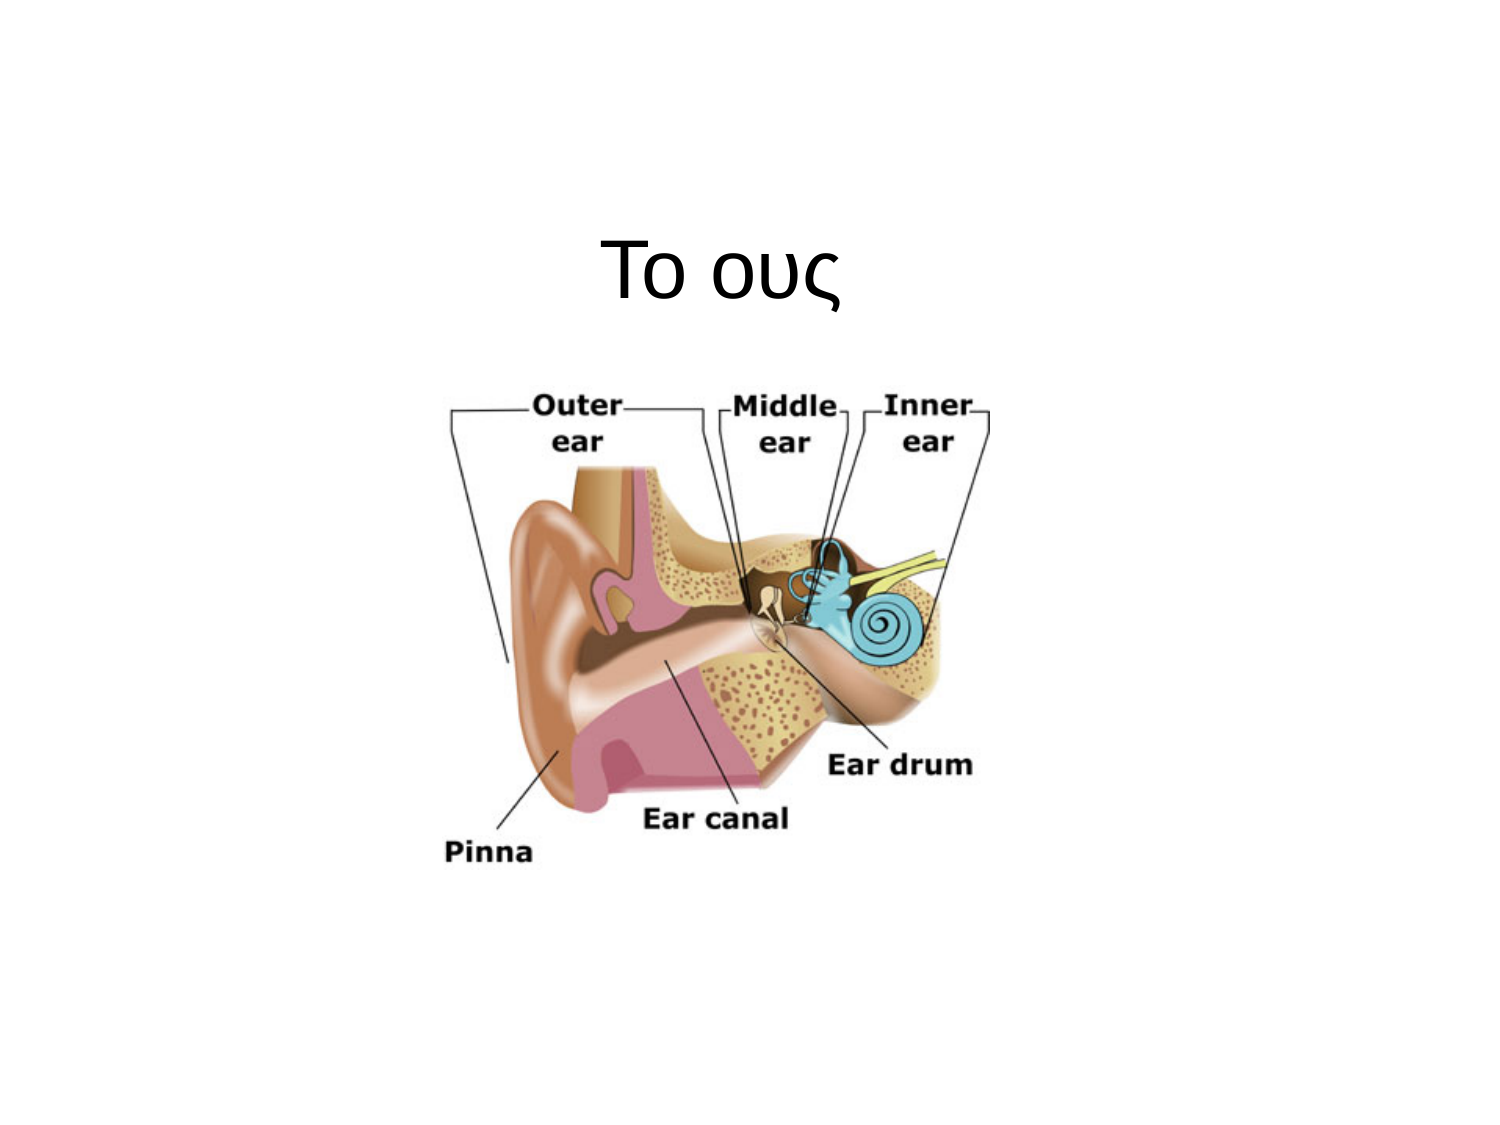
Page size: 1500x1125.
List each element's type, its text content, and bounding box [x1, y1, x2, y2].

picture [442, 385, 990, 870]
text_box Το ους [584, 208, 892, 323]
